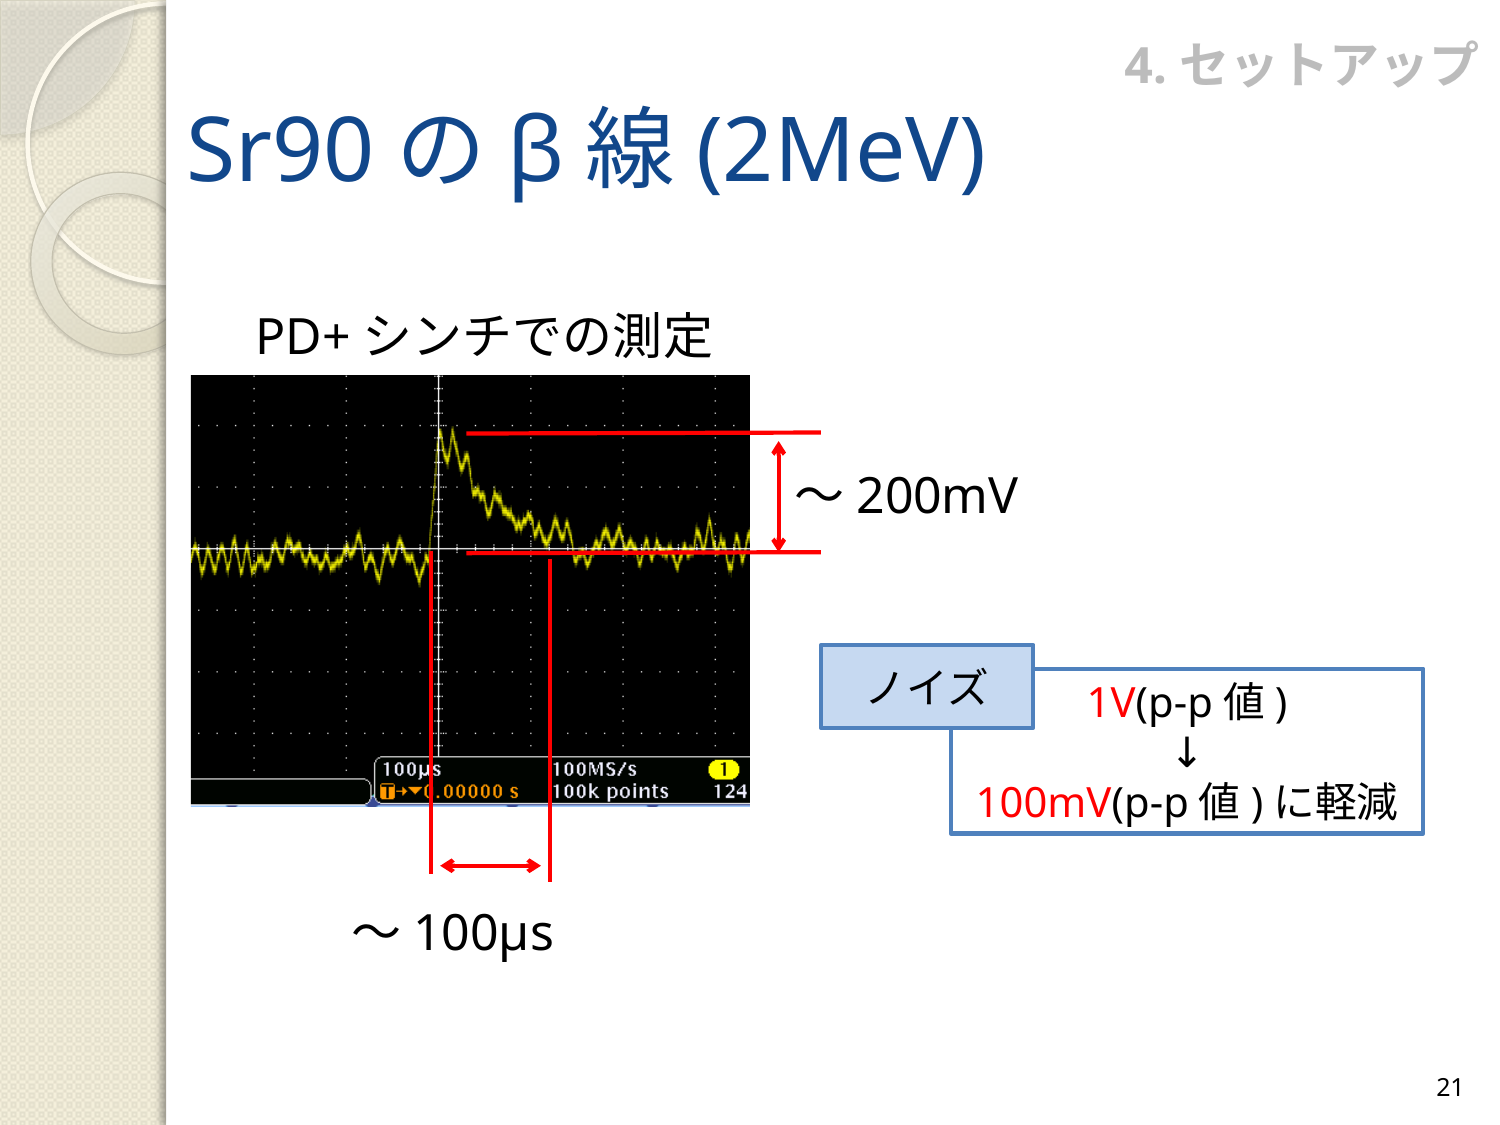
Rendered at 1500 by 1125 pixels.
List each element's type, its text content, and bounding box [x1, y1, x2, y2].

text_box PD+シンチでの測定 [194, 297, 774, 373]
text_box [466, 432, 822, 554]
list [190, 375, 751, 808]
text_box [430, 550, 551, 882]
text_box ～200mV [829, 456, 1058, 531]
text_box 4.セットアップ [750, 26, 1495, 101]
slide_number 21 [1413, 1034, 1488, 1113]
title Sr90のβ線(2MeV) [171, 47, 1425, 244]
text_box ノイズ [819, 643, 1035, 730]
text_box 1V(p-p値) ↓ 100mV(p-p値)に軽減 [950, 668, 1424, 834]
text_box ～100μs [336, 893, 630, 968]
